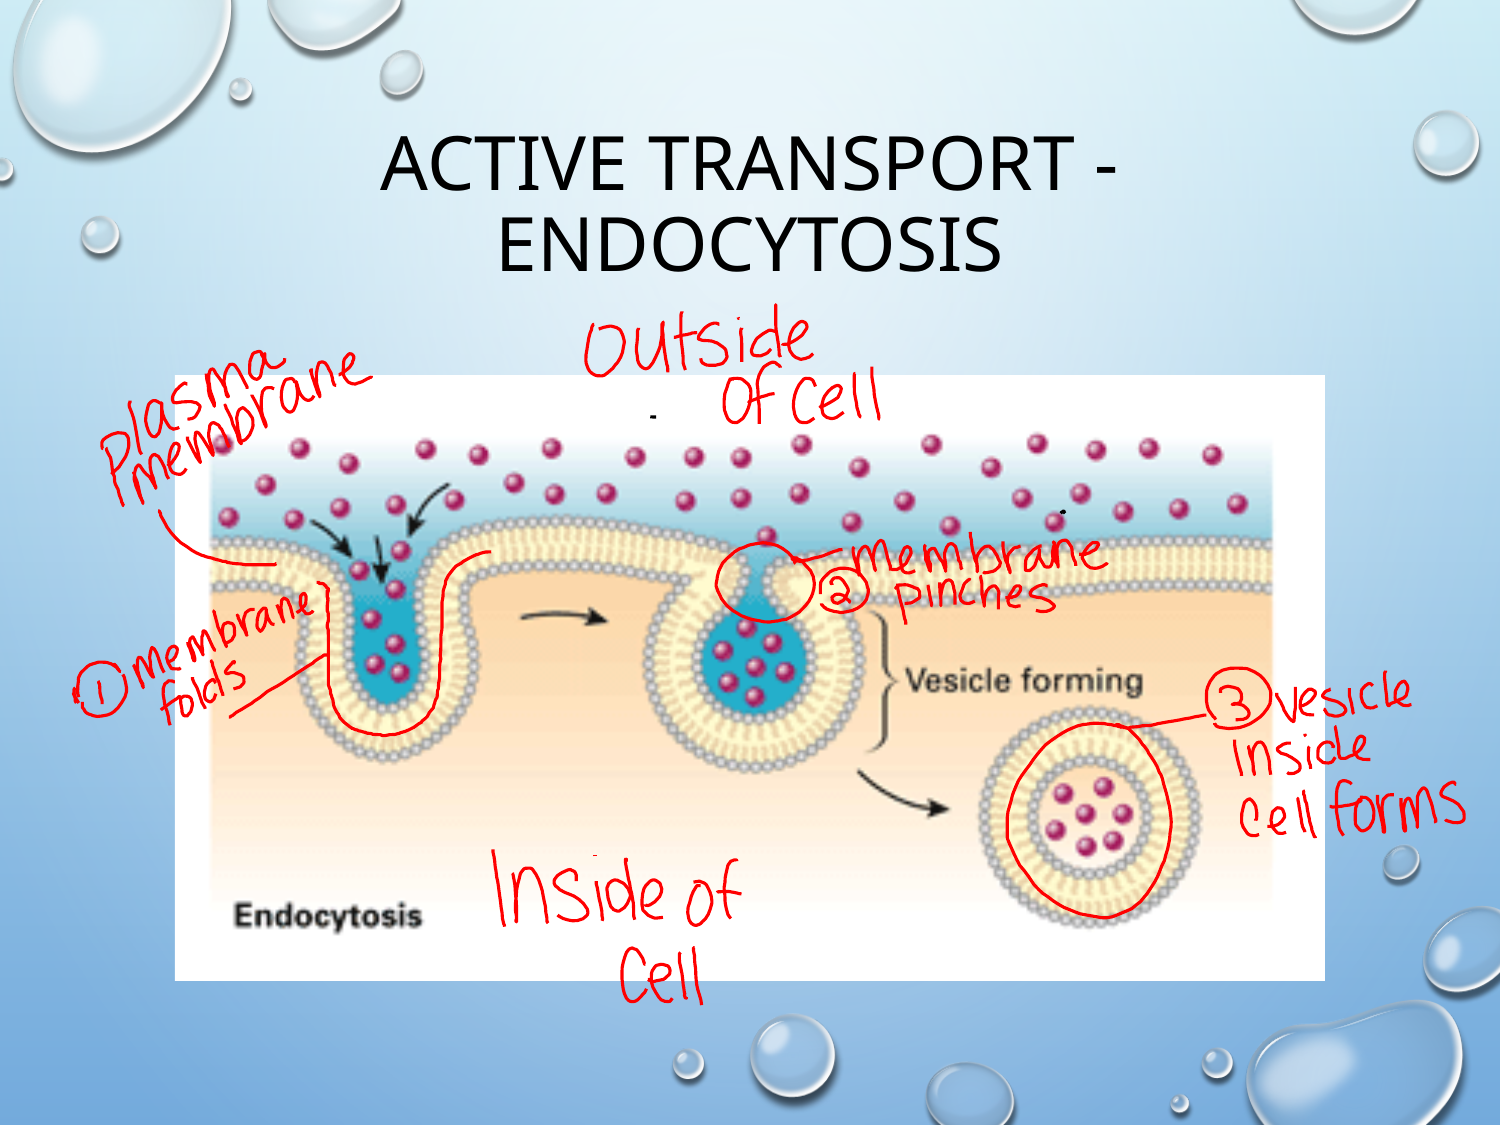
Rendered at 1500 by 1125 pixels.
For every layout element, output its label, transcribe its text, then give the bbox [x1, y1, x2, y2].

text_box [585, 304, 881, 425]
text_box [101, 351, 372, 549]
title Active Transport - Endocytosis [112, 101, 1388, 313]
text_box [715, 531, 1108, 625]
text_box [73, 551, 492, 736]
picture [0, 0, 1500, 1125]
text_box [492, 849, 742, 1006]
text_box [1006, 667, 1465, 918]
